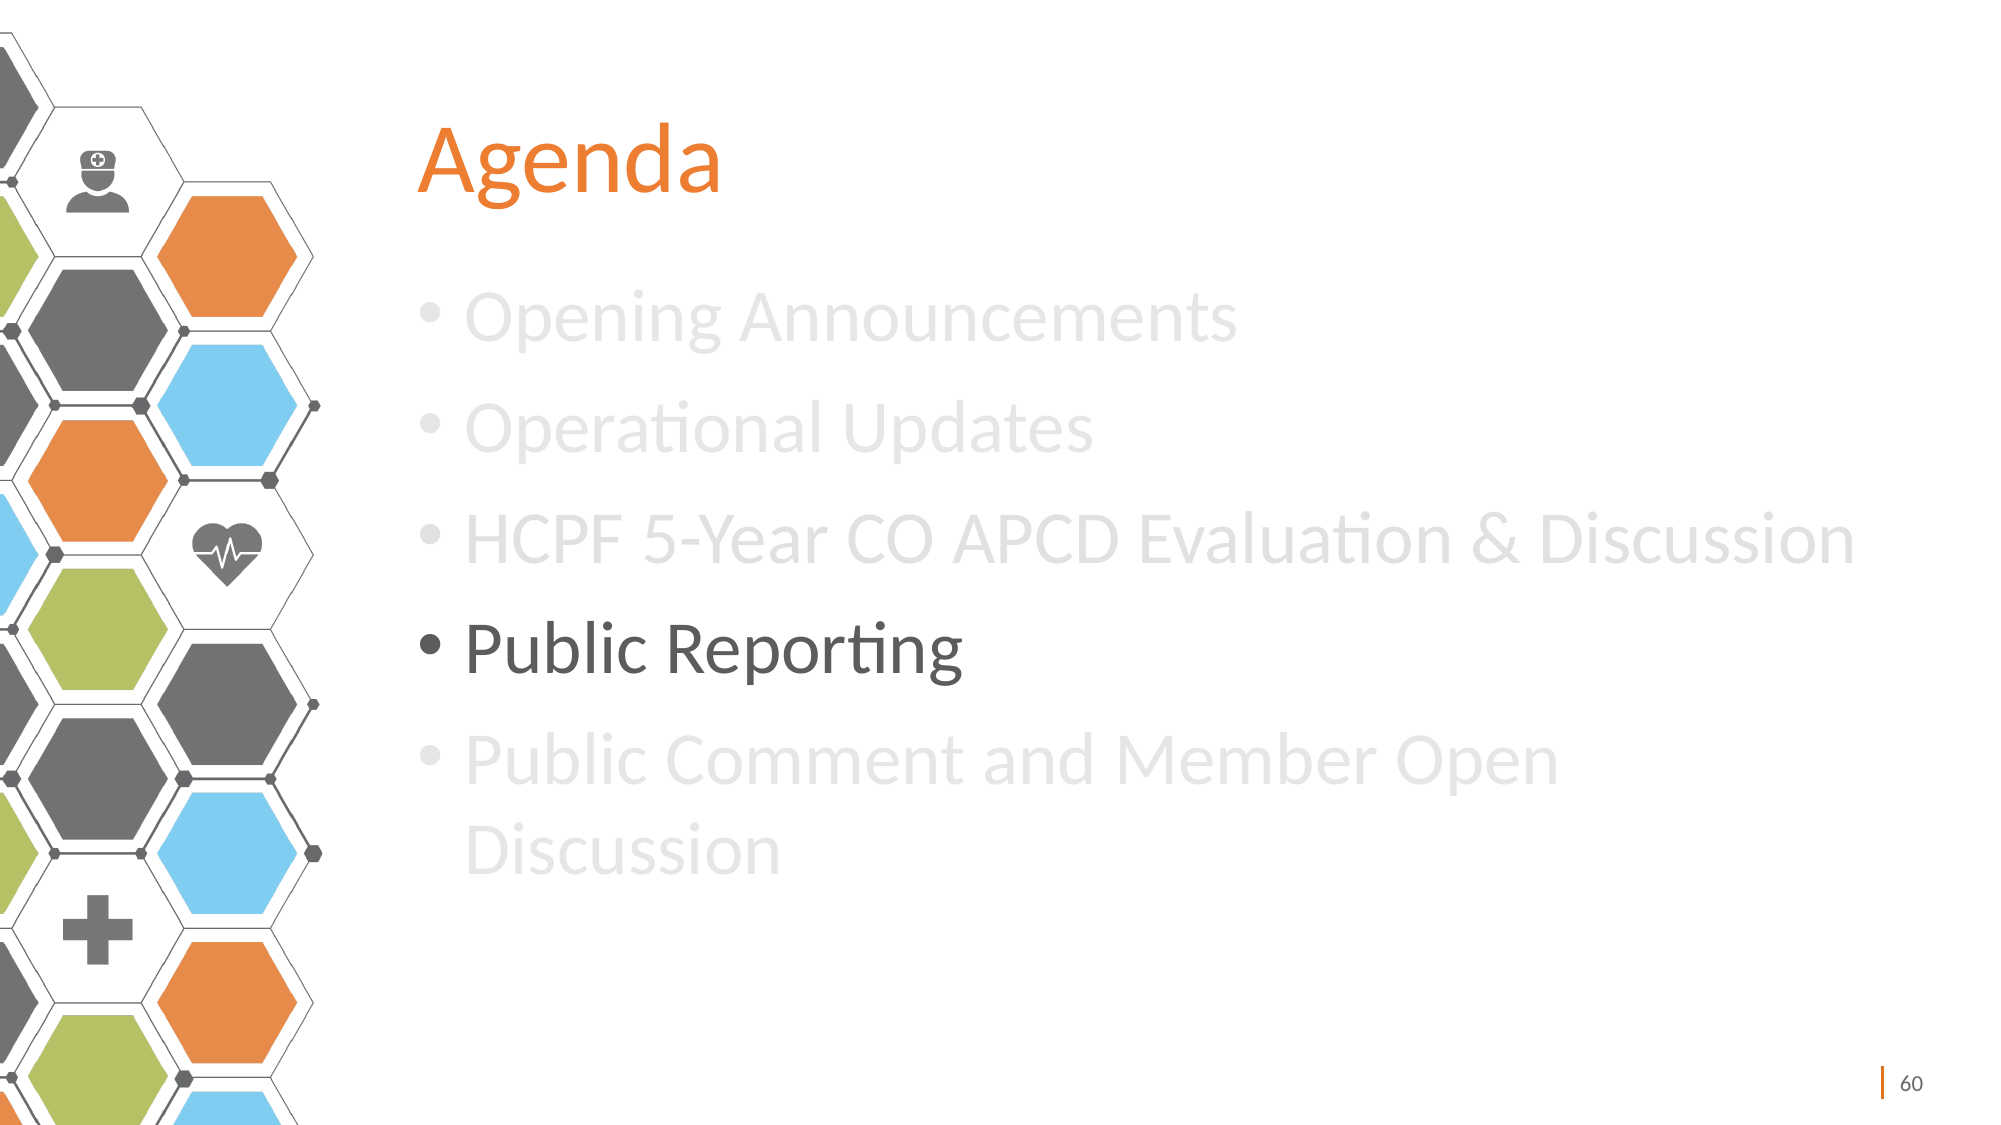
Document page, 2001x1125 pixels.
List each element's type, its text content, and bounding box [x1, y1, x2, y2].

list Opening Announcements Operational Updates HCPF 5-Year CO APCD Evaluation & Discussion Public Reporting Public Comment and Member Open Discussion [402, 258, 1902, 1002]
picture [0, 32, 323, 1125]
slide_number 60 [1884, 1052, 1951, 1113]
title Agenda [402, 111, 1902, 222]
